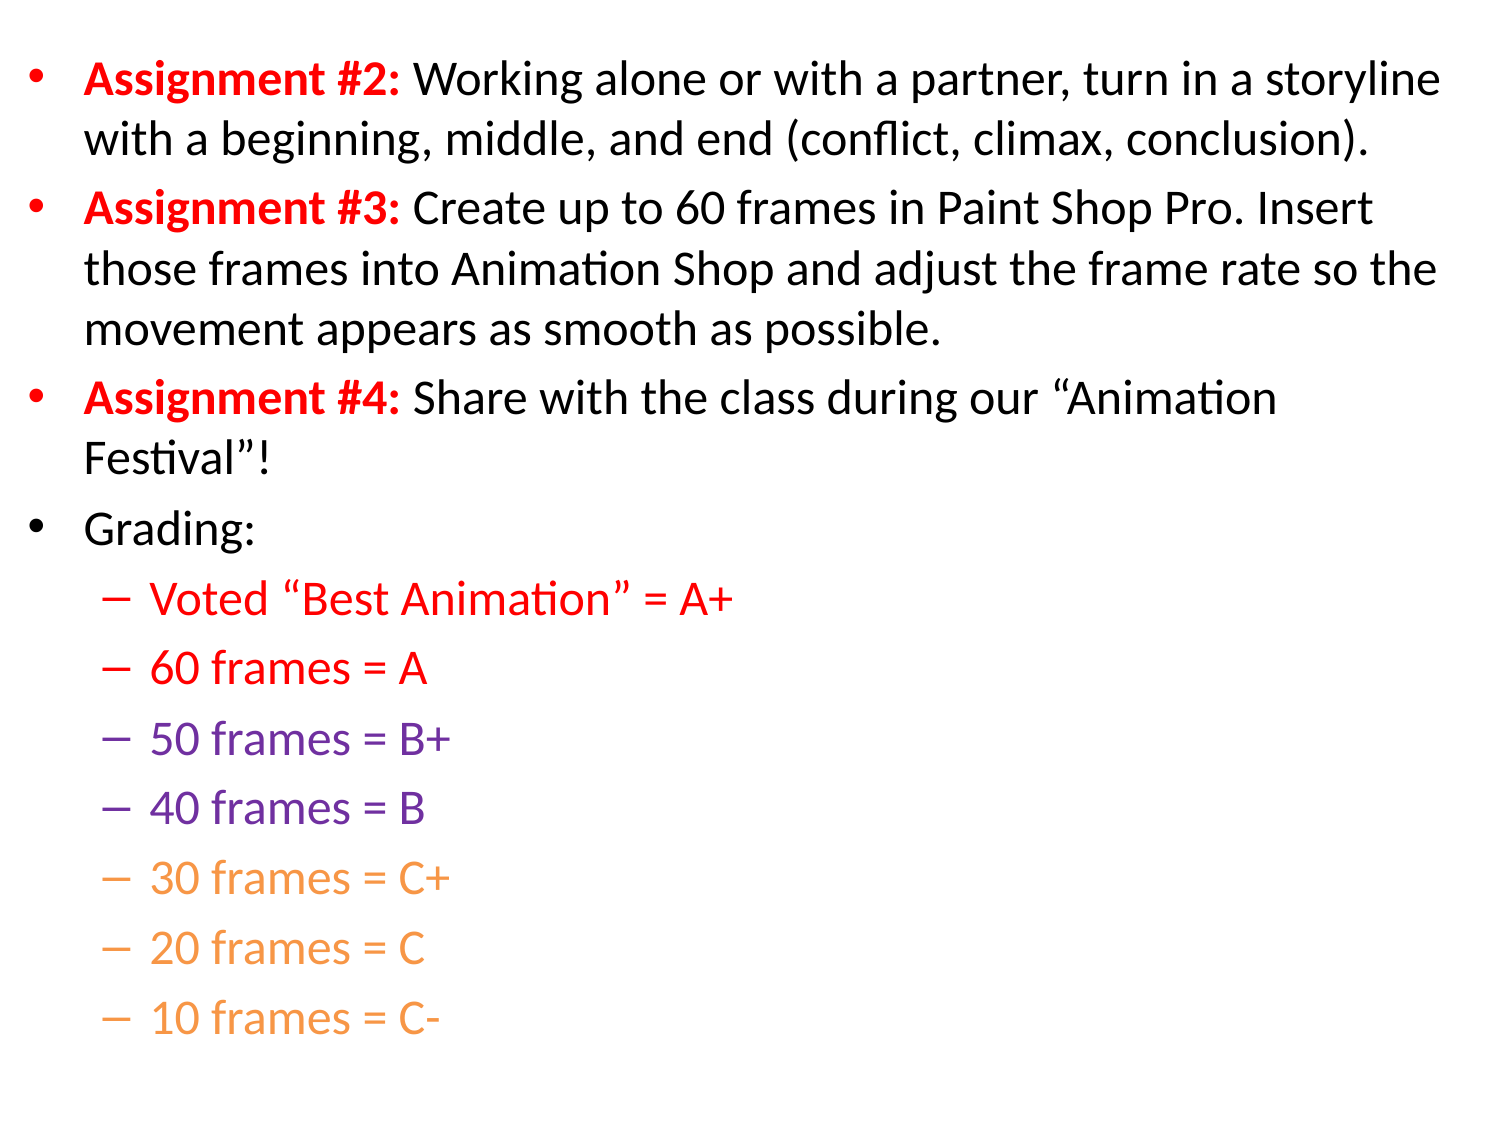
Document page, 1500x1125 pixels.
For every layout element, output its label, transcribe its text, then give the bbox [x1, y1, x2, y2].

list Assignment #2: Working alone or with a partner, turn in a storyline with a beginning, middle, and end (conflict, climax, conclusion). Assignment #3: Create up to 60 frames in Paint Shop Pro. Insert those frames into Animation Shop and adjust the frame rate so the movement appears as smooth as possible. Assignment #4: Share with the class during our “Animation Festival”! Grading: Voted “Best Animation” = A+ 60 frames = A 50 frames = B+ 40 frames = B 30 frames = C+ 20 frames = C 10 frames = C- [12, 37, 1475, 1125]
